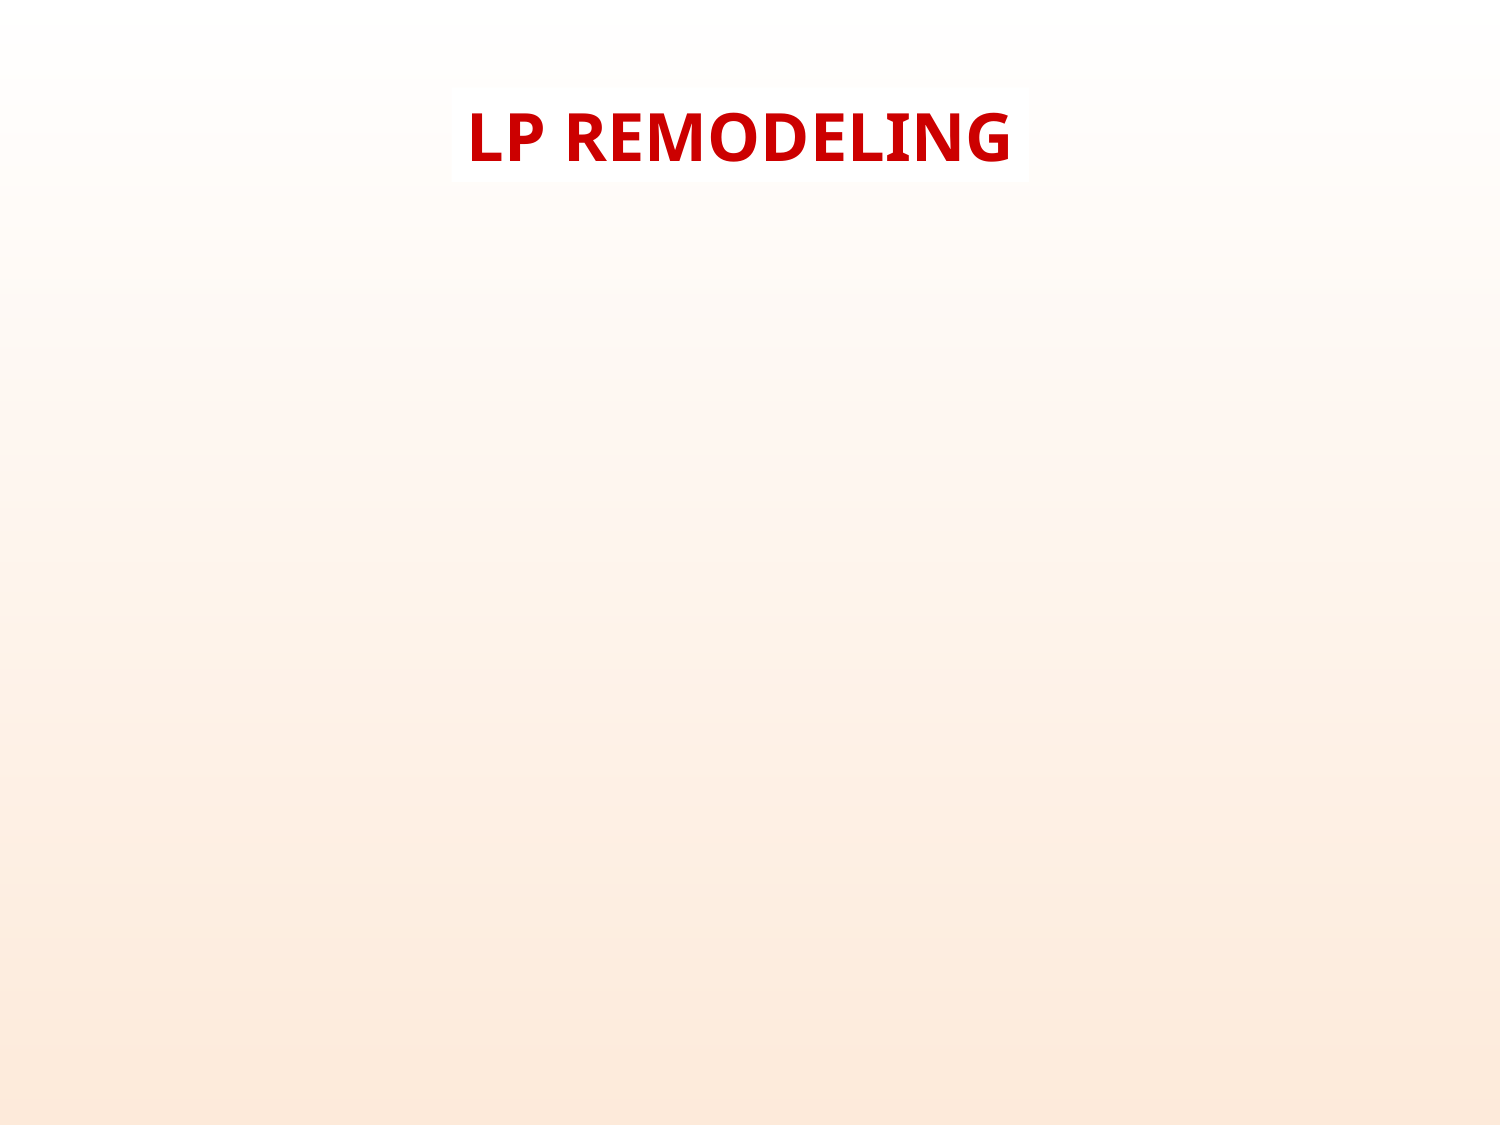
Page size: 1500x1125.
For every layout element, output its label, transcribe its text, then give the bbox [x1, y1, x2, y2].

text_box LP REMODELING [451, 87, 1030, 183]
